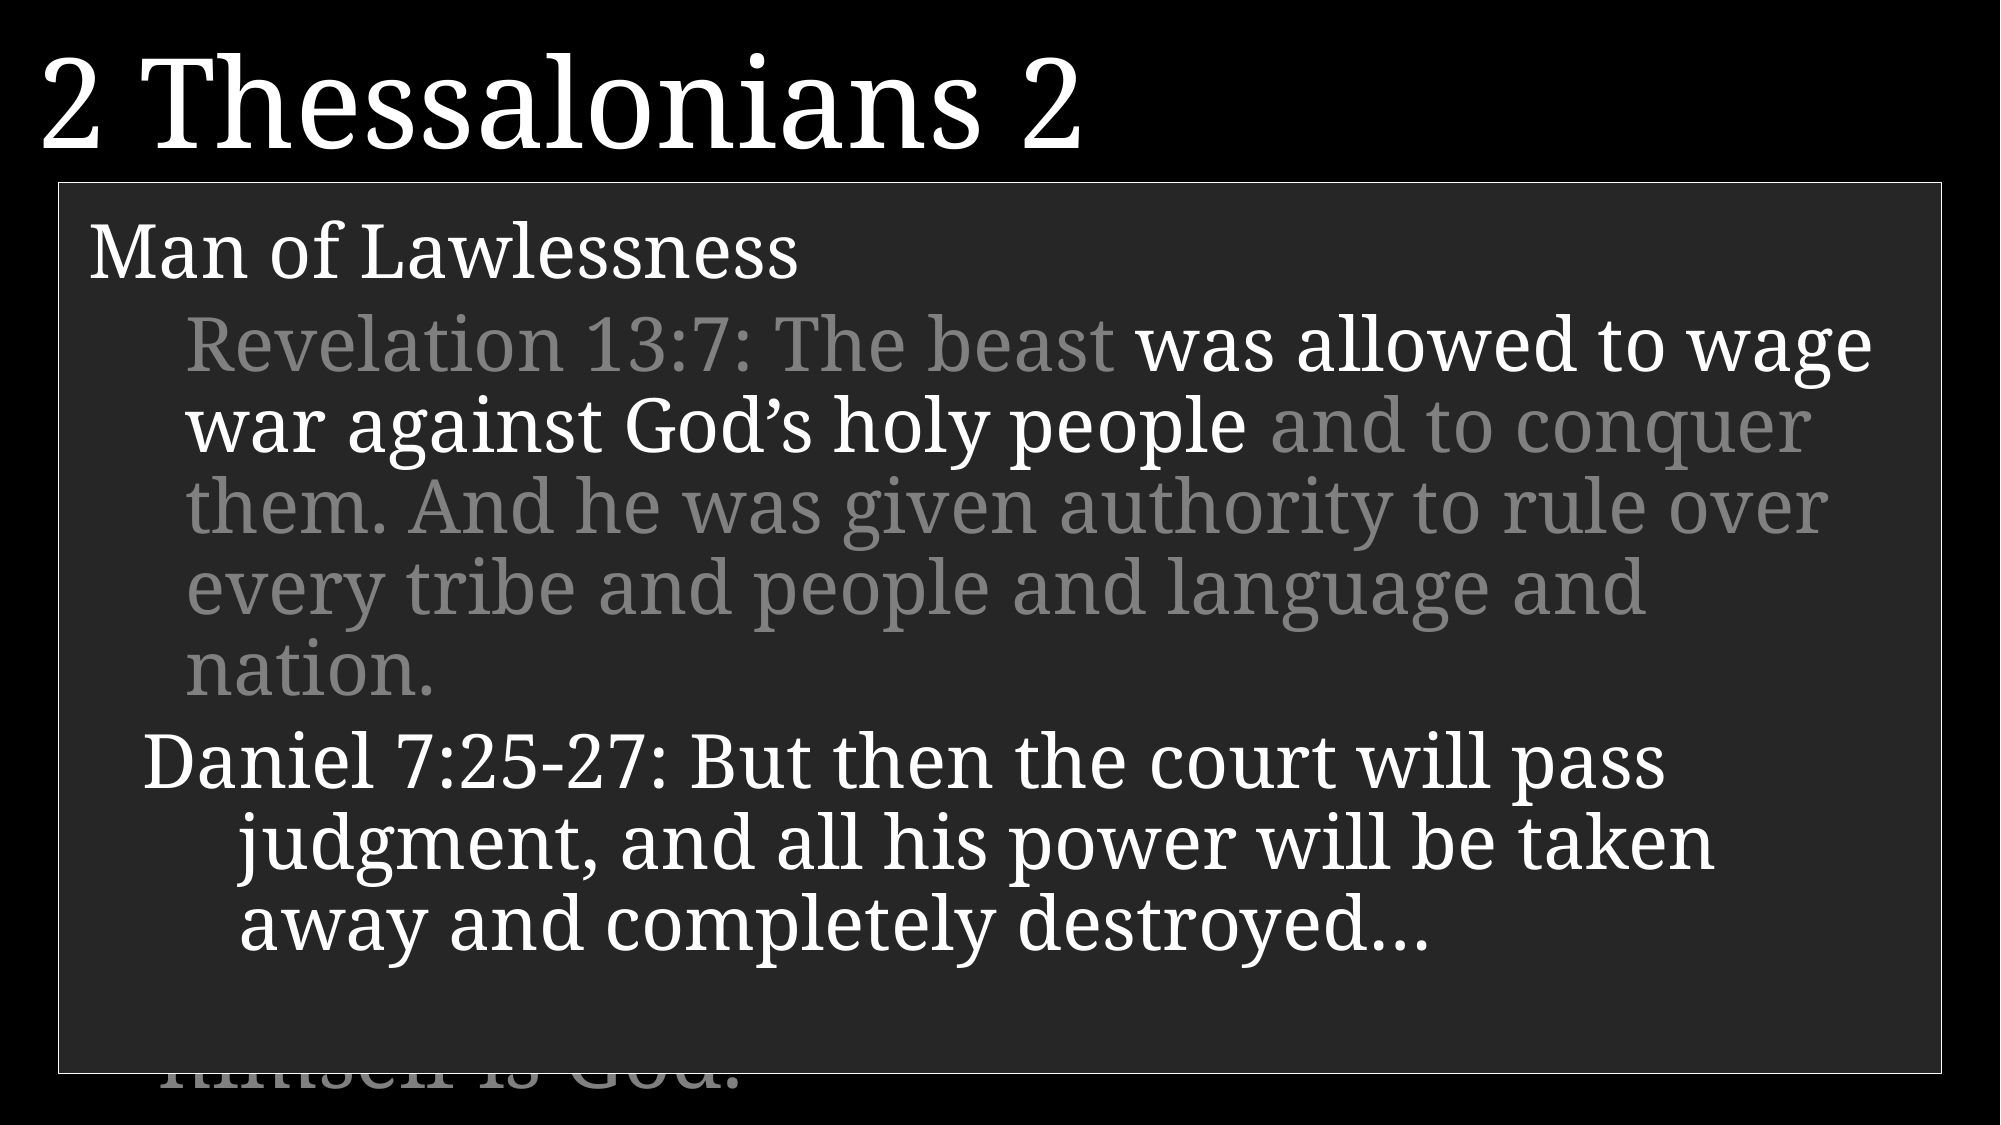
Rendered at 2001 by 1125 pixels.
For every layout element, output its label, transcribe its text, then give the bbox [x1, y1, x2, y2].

text_box Man of Lawlessness Revelation 13:7: The beast was allowed to wage war against God’s holy people and to conquer them. And he was given authority to rule over every tribe and people and language and nation. Daniel 7:25-27: But then the court will pass judgment, and all his power will be taken away and completely destroyed… [73, 205, 1925, 975]
text_box [58, 182, 1942, 1074]
text_box 2 Thessalonians 2 [22, 15, 1993, 181]
text_box 3 Don’t be fooled by what they say. For that day will not come until there is a great rebellion against God… and the man of lawlessness is revealed—the one who brings destruction. 4 He will exalt himself and defy everything that people call god and every object of worship. He will even sit in the temple of God, claiming that he himself is God. [50, 199, 1798, 1114]
